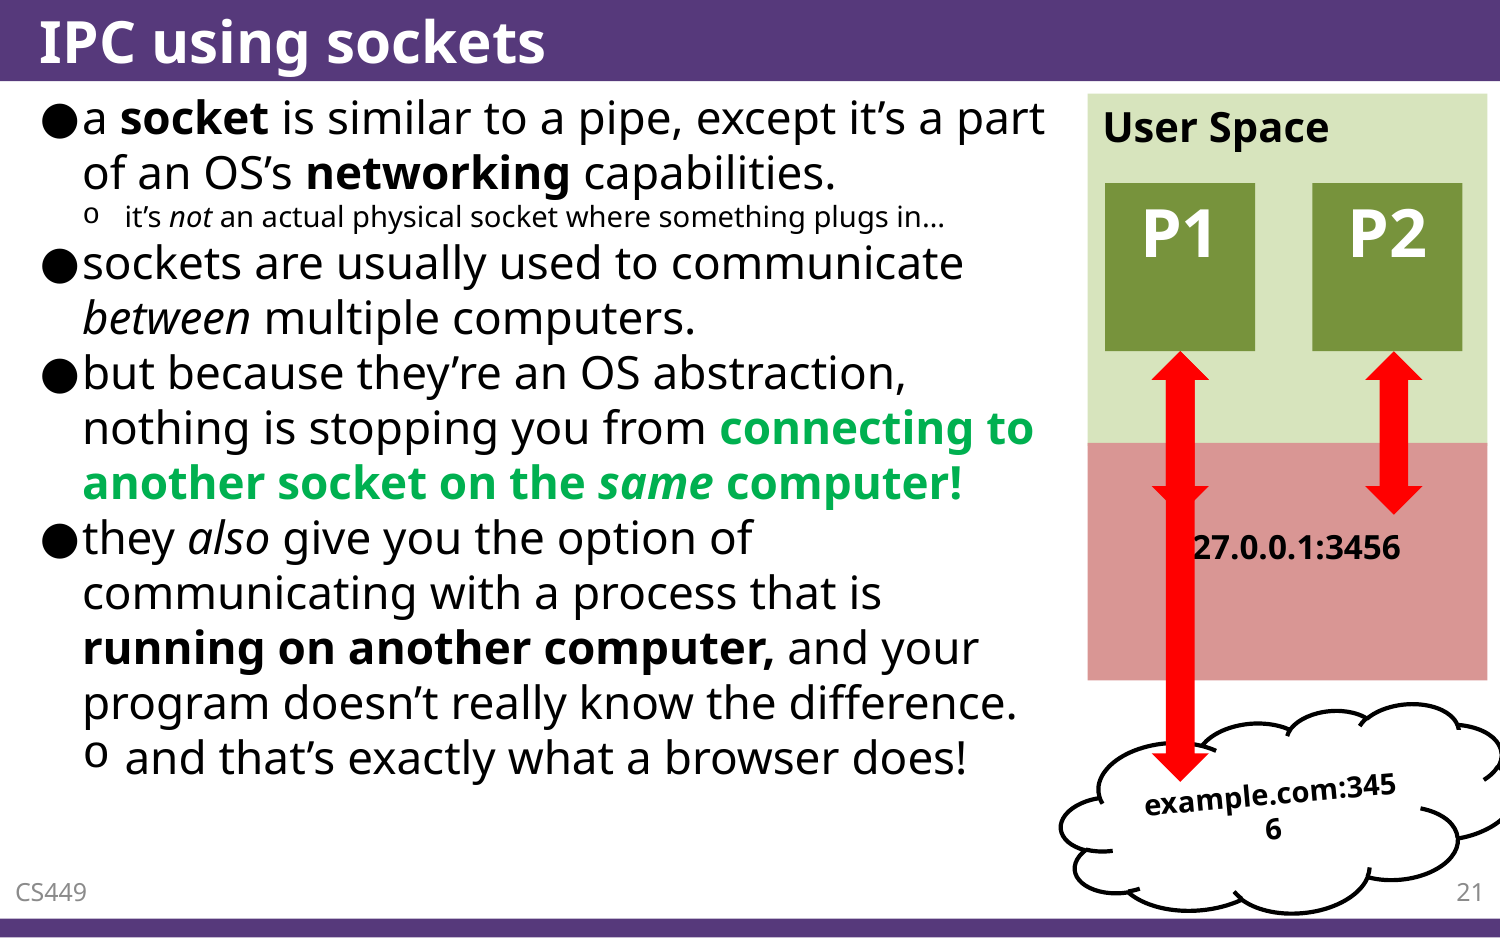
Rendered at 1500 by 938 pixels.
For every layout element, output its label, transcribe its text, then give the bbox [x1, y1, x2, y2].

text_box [1087, 93, 1488, 681]
title IPC using sockets [24, 0, 1500, 82]
text_box [1149, 689, 1211, 785]
slide_number 21 [1387, 868, 1500, 919]
footer CS449 [0, 868, 200, 919]
text_box example.com:3456 [1058, 702, 1500, 916]
list a socket is similar to a pipe, except it’s a part of an OS’s networking capabilities. it’s not an actual physical socket where something plugs in… sockets are usually used to communicate between multiple computers. but because they’re an OS abstraction, nothing is stopping you from connecting to another socket on the same computer! they also give you the option of communicating with a process that is running on another computer, and your program doesn’t really know the difference. and that’s exactly what a browser does! [24, 81, 1088, 869]
